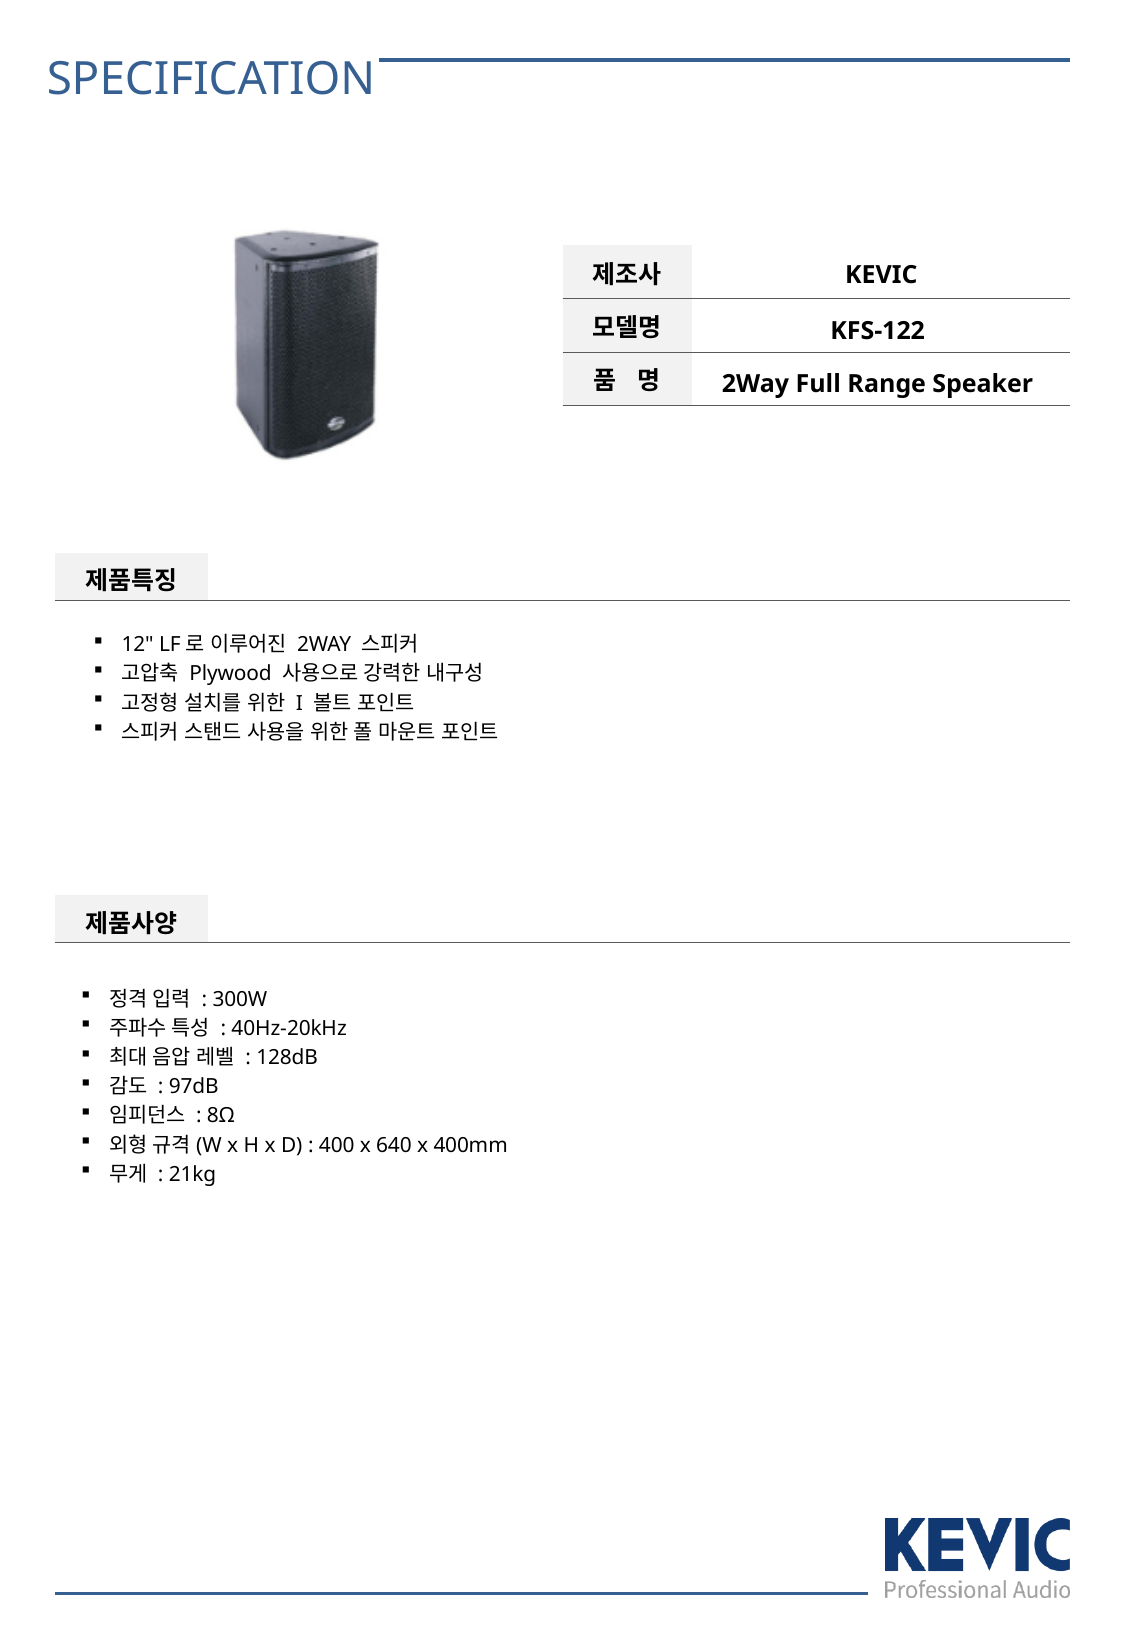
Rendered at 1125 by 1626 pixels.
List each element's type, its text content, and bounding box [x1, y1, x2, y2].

list 정격 입력 : 300W 주파수 특성 : 40Hz-20kHz 최대 음압 레벨 : 128dB 감도 : 97dB 임피던스 : 8Ω 외형 규격(W x H x D) : 400 x 640 x 400mm 무게 : 21kg [66, 977, 1035, 1593]
picture [885, 1518, 1070, 1598]
list 2Way Full Range Speaker [692, 352, 1070, 405]
list KFS-122 [692, 298, 1070, 352]
list 12" LF로 이루어진 2WAY 스피커 고압축 Plywood 사용으로 강력한 내구성 고정형 설치를 위한 I 볼트 포인트 스피커 스탠드 사용을 위한 폴 마운트 포인트 [78, 623, 1047, 872]
picture [207, 221, 389, 471]
